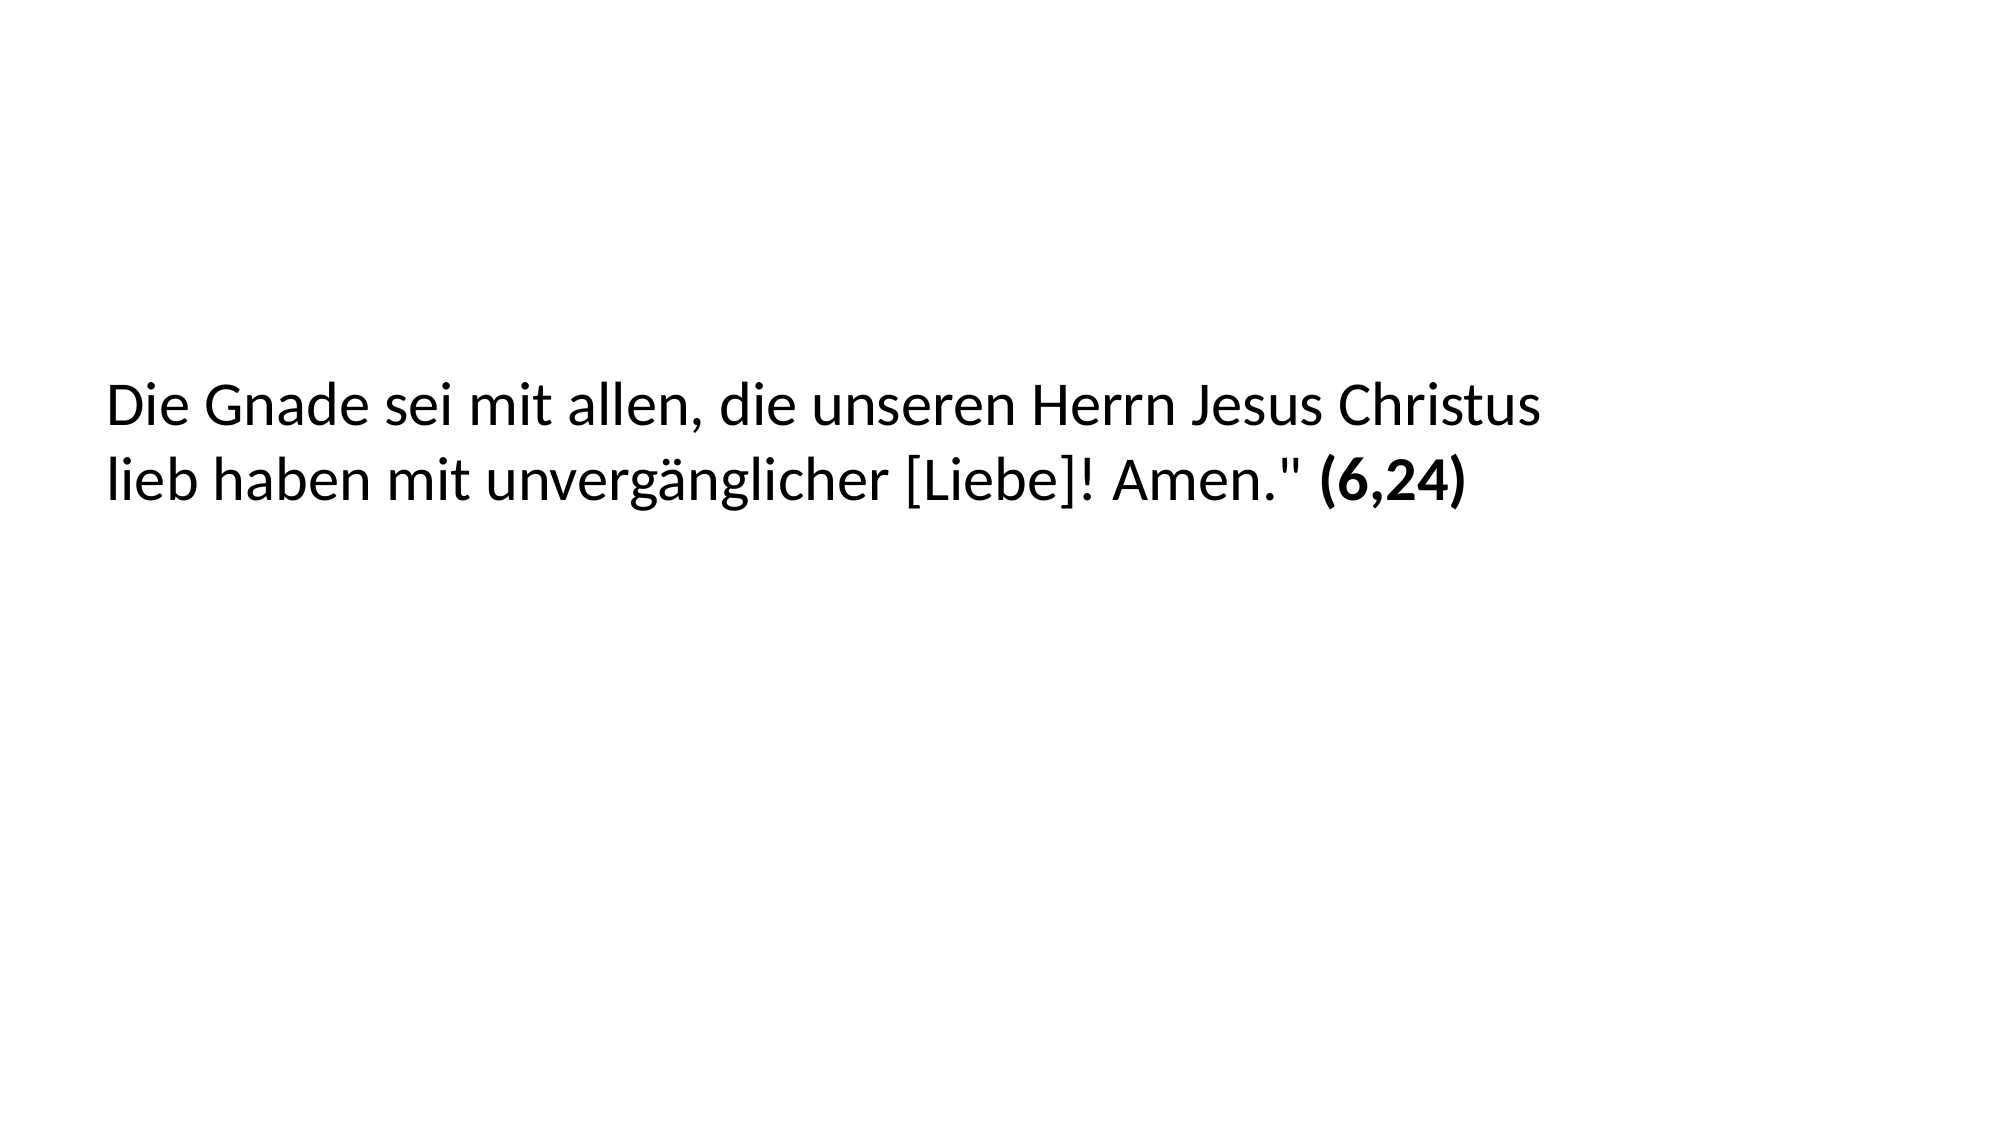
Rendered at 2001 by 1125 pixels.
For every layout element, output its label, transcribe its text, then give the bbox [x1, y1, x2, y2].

text_box Die Gnade sei mit allen, die unseren Herrn Jesus Christus lieb haben mit unvergänglicher [Liebe]! Amen." (6,24) [91, 355, 1574, 521]
